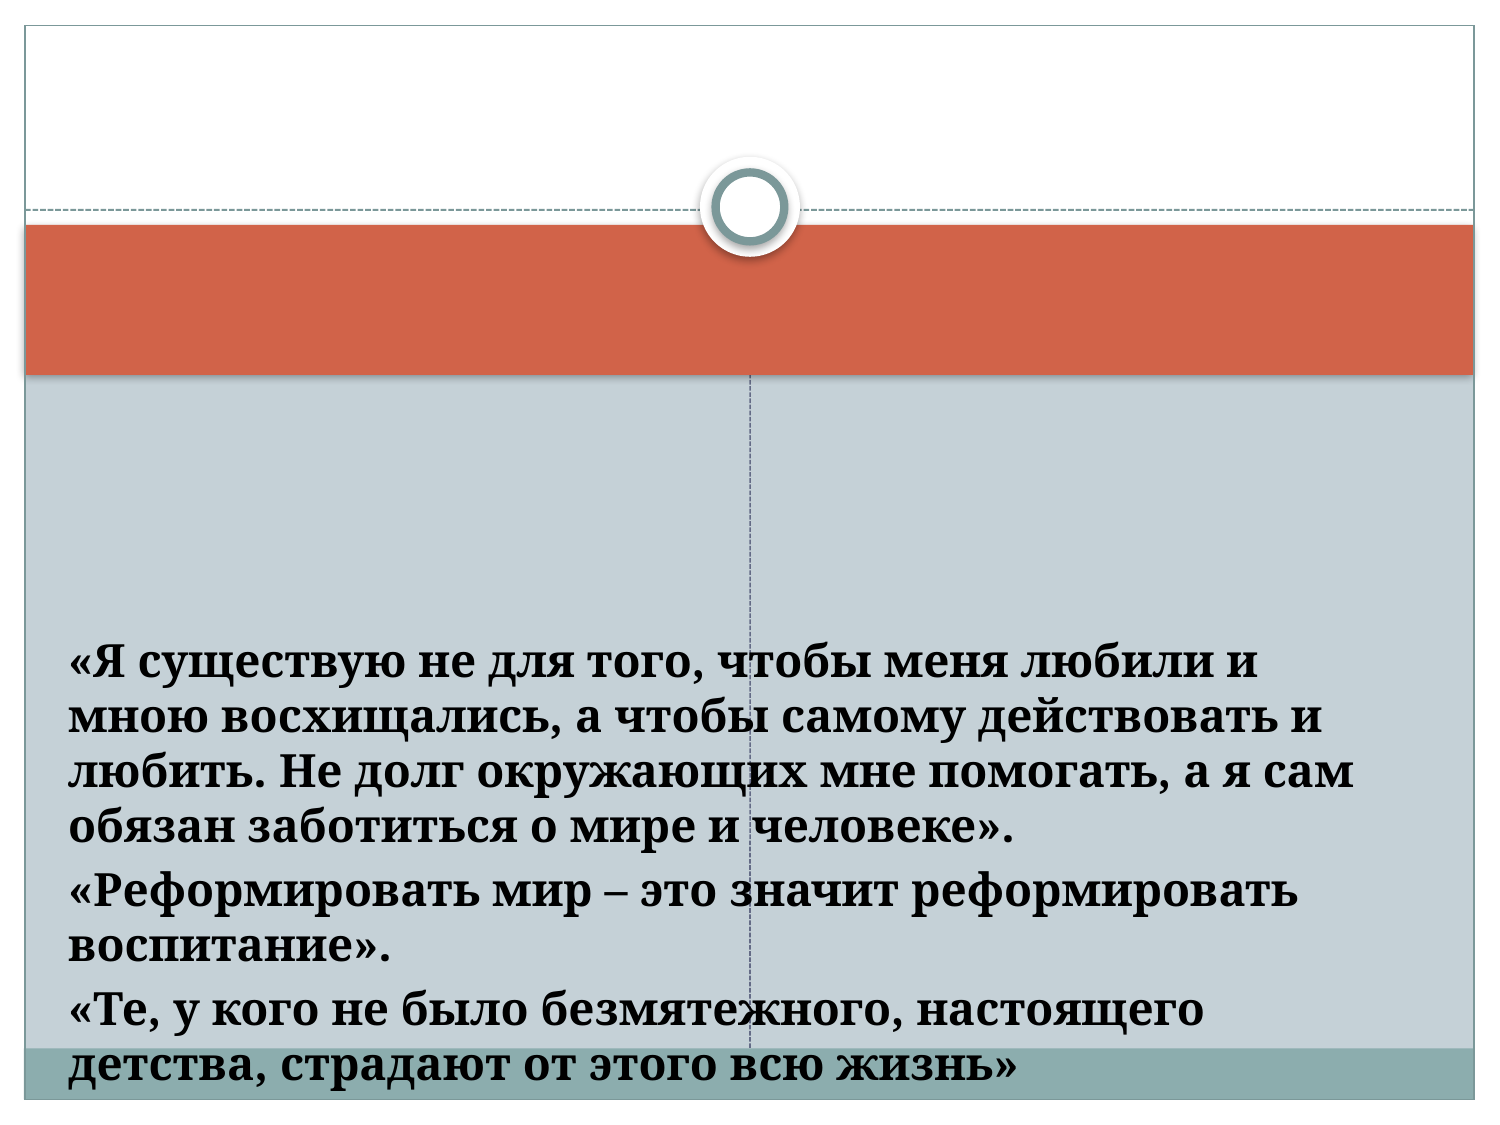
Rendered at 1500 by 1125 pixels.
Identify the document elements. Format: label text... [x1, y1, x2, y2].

list «Я существую не для того, чтобы меня любили и мною восхищались, а чтобы самому действовать и любить. Не долг окружающих мне помогать, а я сам обязан заботиться о мире и человеке». «Реформировать мир – это значит реформировать воспитание». «Те, у кого не было безмятежного, настоящего детства, страдают от этого всю жизнь» [52, 384, 1415, 1125]
